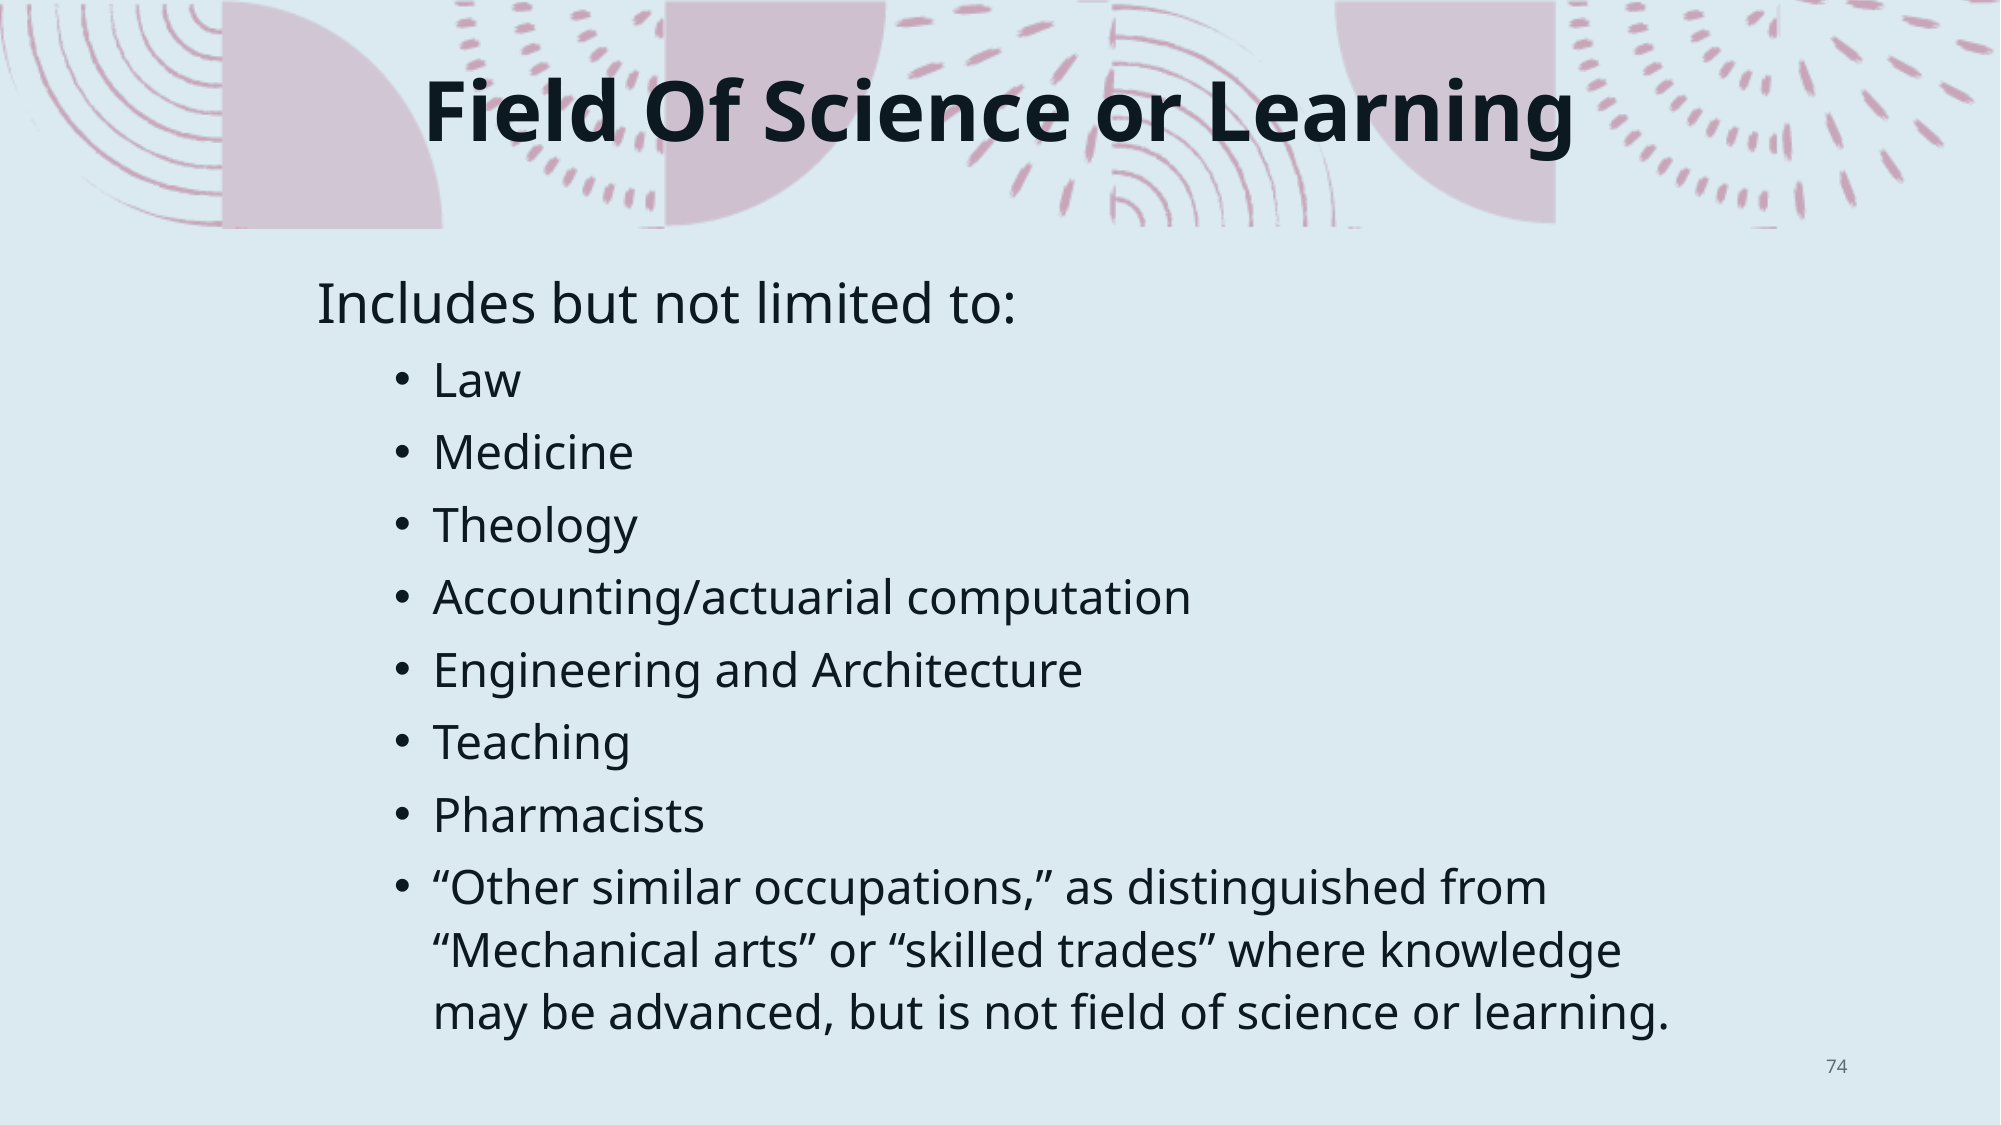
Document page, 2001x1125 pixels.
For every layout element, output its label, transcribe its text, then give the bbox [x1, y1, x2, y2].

list Includes but not limited to: Law Medicine Theology Accounting/actuarial computation Engineering and Architecture Teaching Pharmacists “Other similar occupations,” as distinguished from “Mechanical arts” or “skilled trades” where knowledge may be advanced, but is not field of science or learning. [302, 253, 1698, 1078]
title Field Of Science or Learning [104, 14, 1896, 203]
slide_number 74 [1412, 1037, 1863, 1098]
